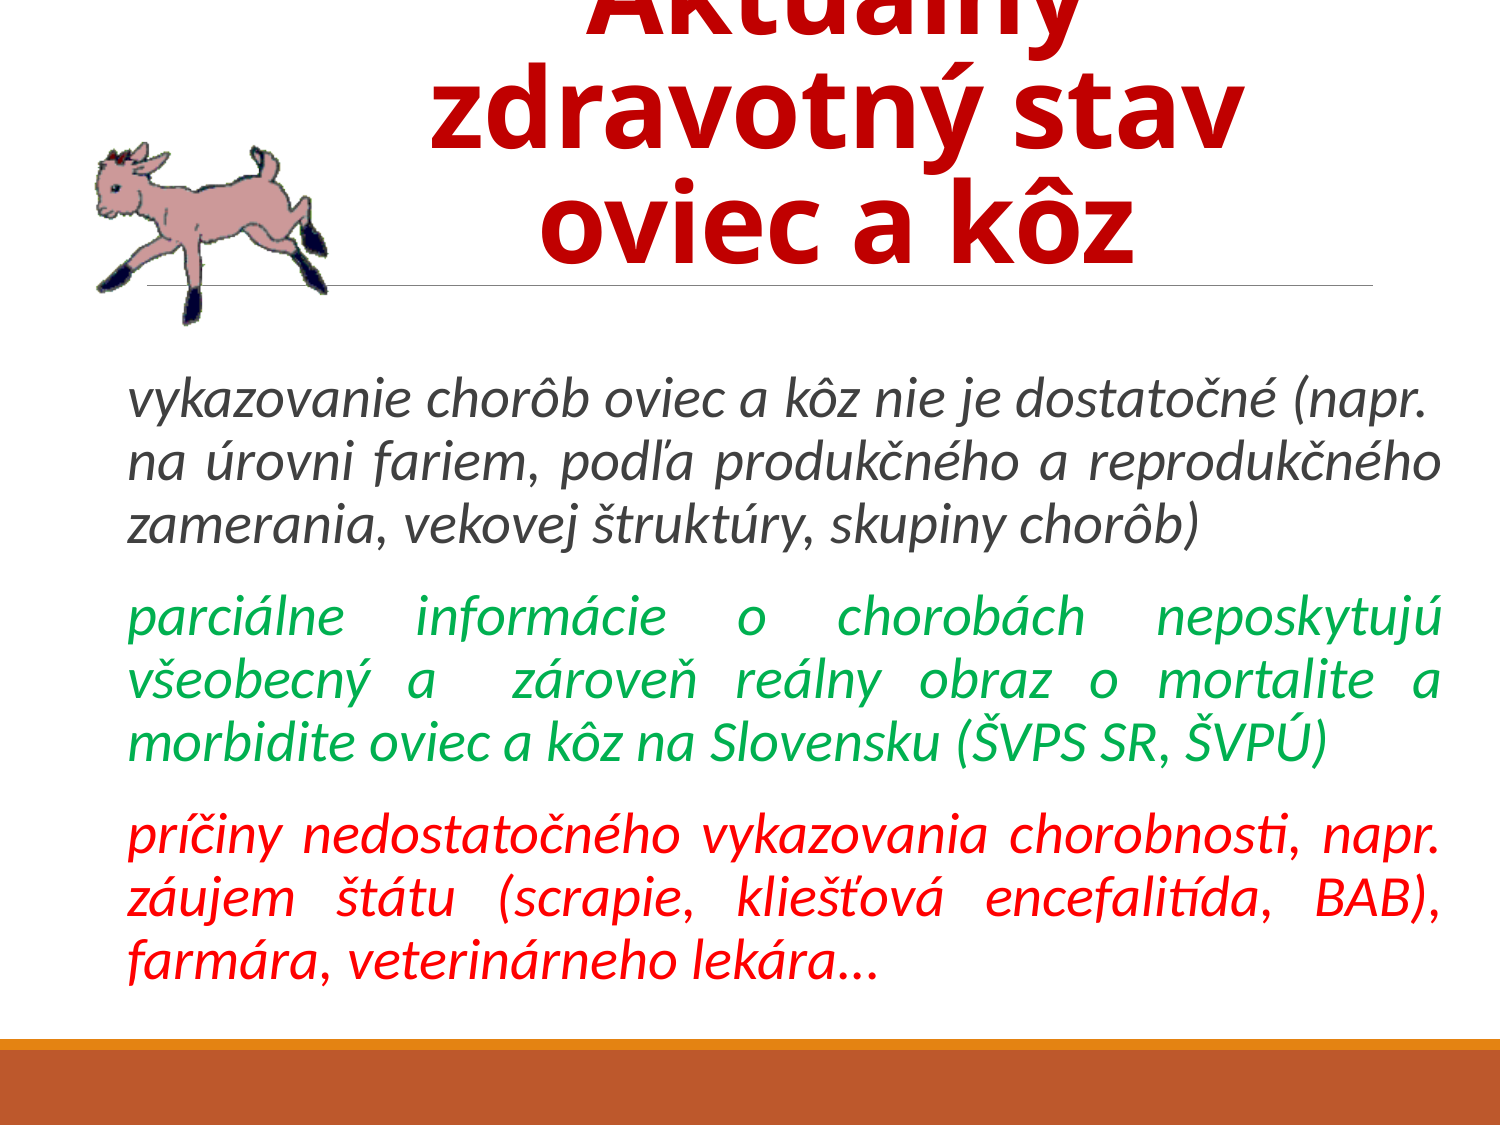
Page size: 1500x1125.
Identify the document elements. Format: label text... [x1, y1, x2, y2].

list vykazovanie chorôb oviec a kôz nie je dostatočné (napr. na úrovni fariem, podľa produkčného a reprodukčného zamerania, vekovej štruktúry, skupiny chorôb) parciálne informácie o chorobách neposkytujú všeobecný a zároveň reálny obraz o mortalite a morbidite oviec a kôz na Slovensku (ŠVPS SR, ŠVPÚ) príčiny nedostatočného vykazovania chorobnosti, napr. záujem štátu (scrapie, kliešťová encefalitída, BAB), farmára, veterinárneho lekára... [112, 359, 1444, 1088]
picture [28, 11, 382, 367]
title Aktuálny zdravotný stav oviec a kôz [391, 84, 1378, 295]
